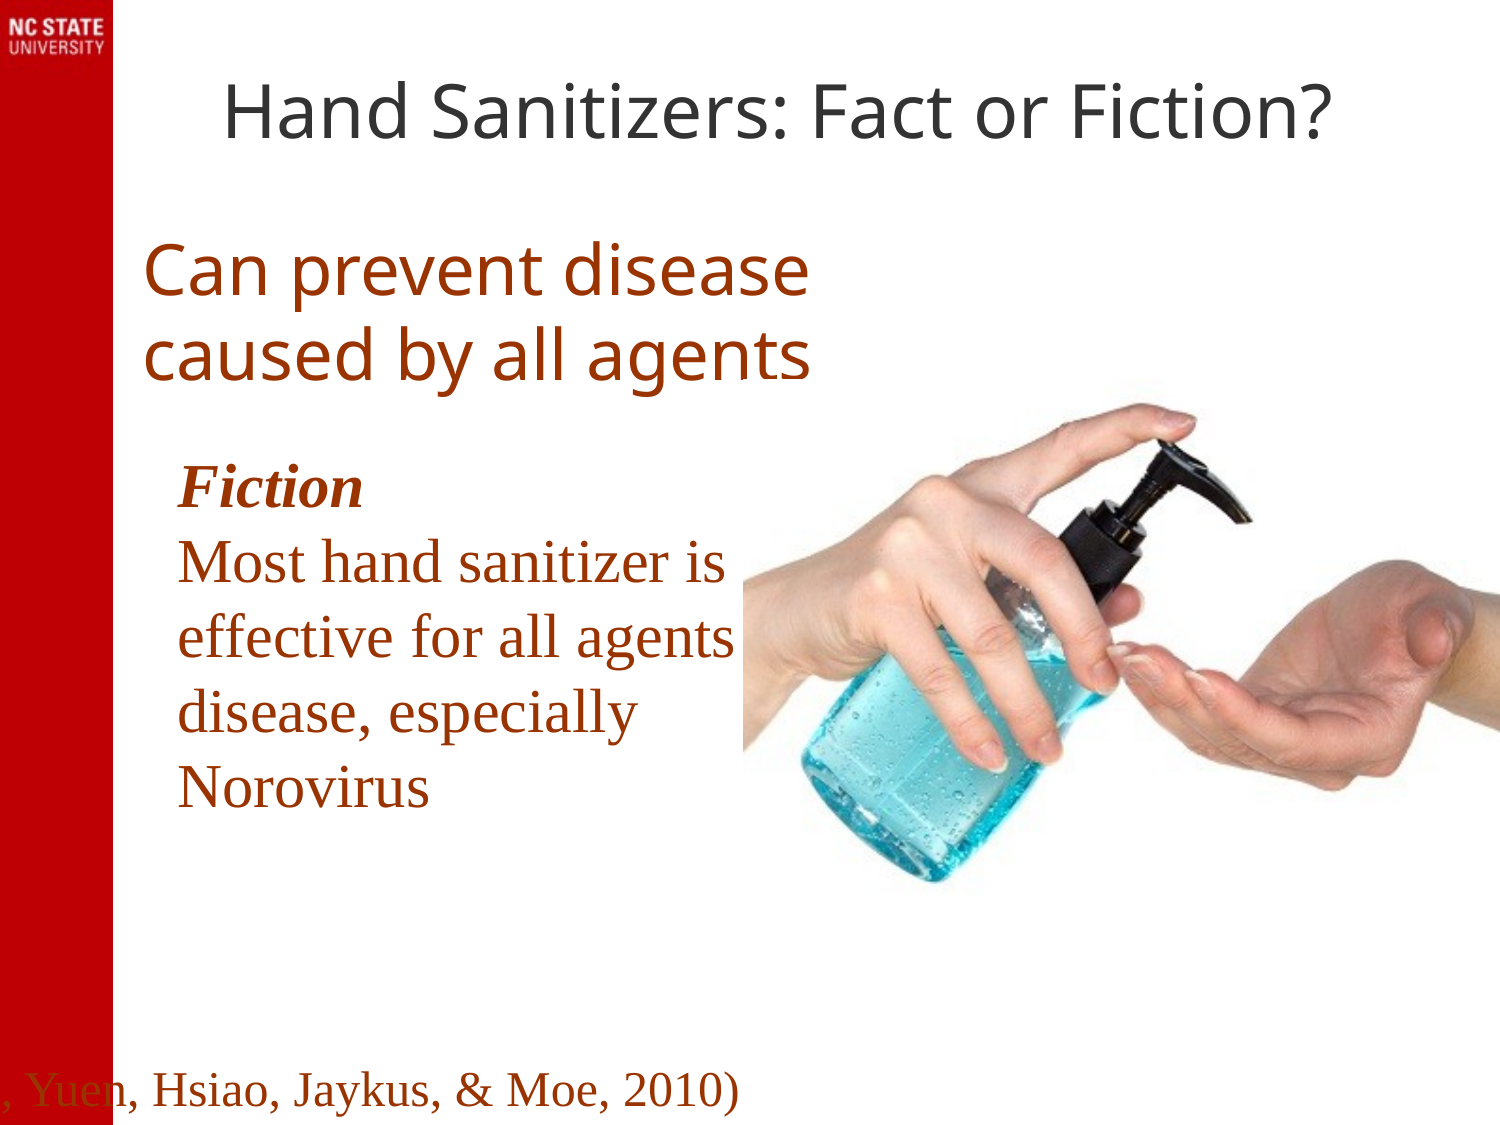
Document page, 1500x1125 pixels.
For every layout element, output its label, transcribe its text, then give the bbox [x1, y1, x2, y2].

picture [0, 0, 113, 1049]
picture [742, 379, 1500, 901]
text_box (Liu, Yuen, Hsiao, Jaykus, & Moe, 2010) [0, 1049, 755, 1125]
text_box Fiction Most hand sanitizer is not effective for all agents of disease, especially Norovirus [162, 437, 737, 827]
title Hand Sanitizers: Fact or Fiction? [206, 0, 1500, 218]
list Can prevent disease caused by all agents [30, 217, 925, 405]
